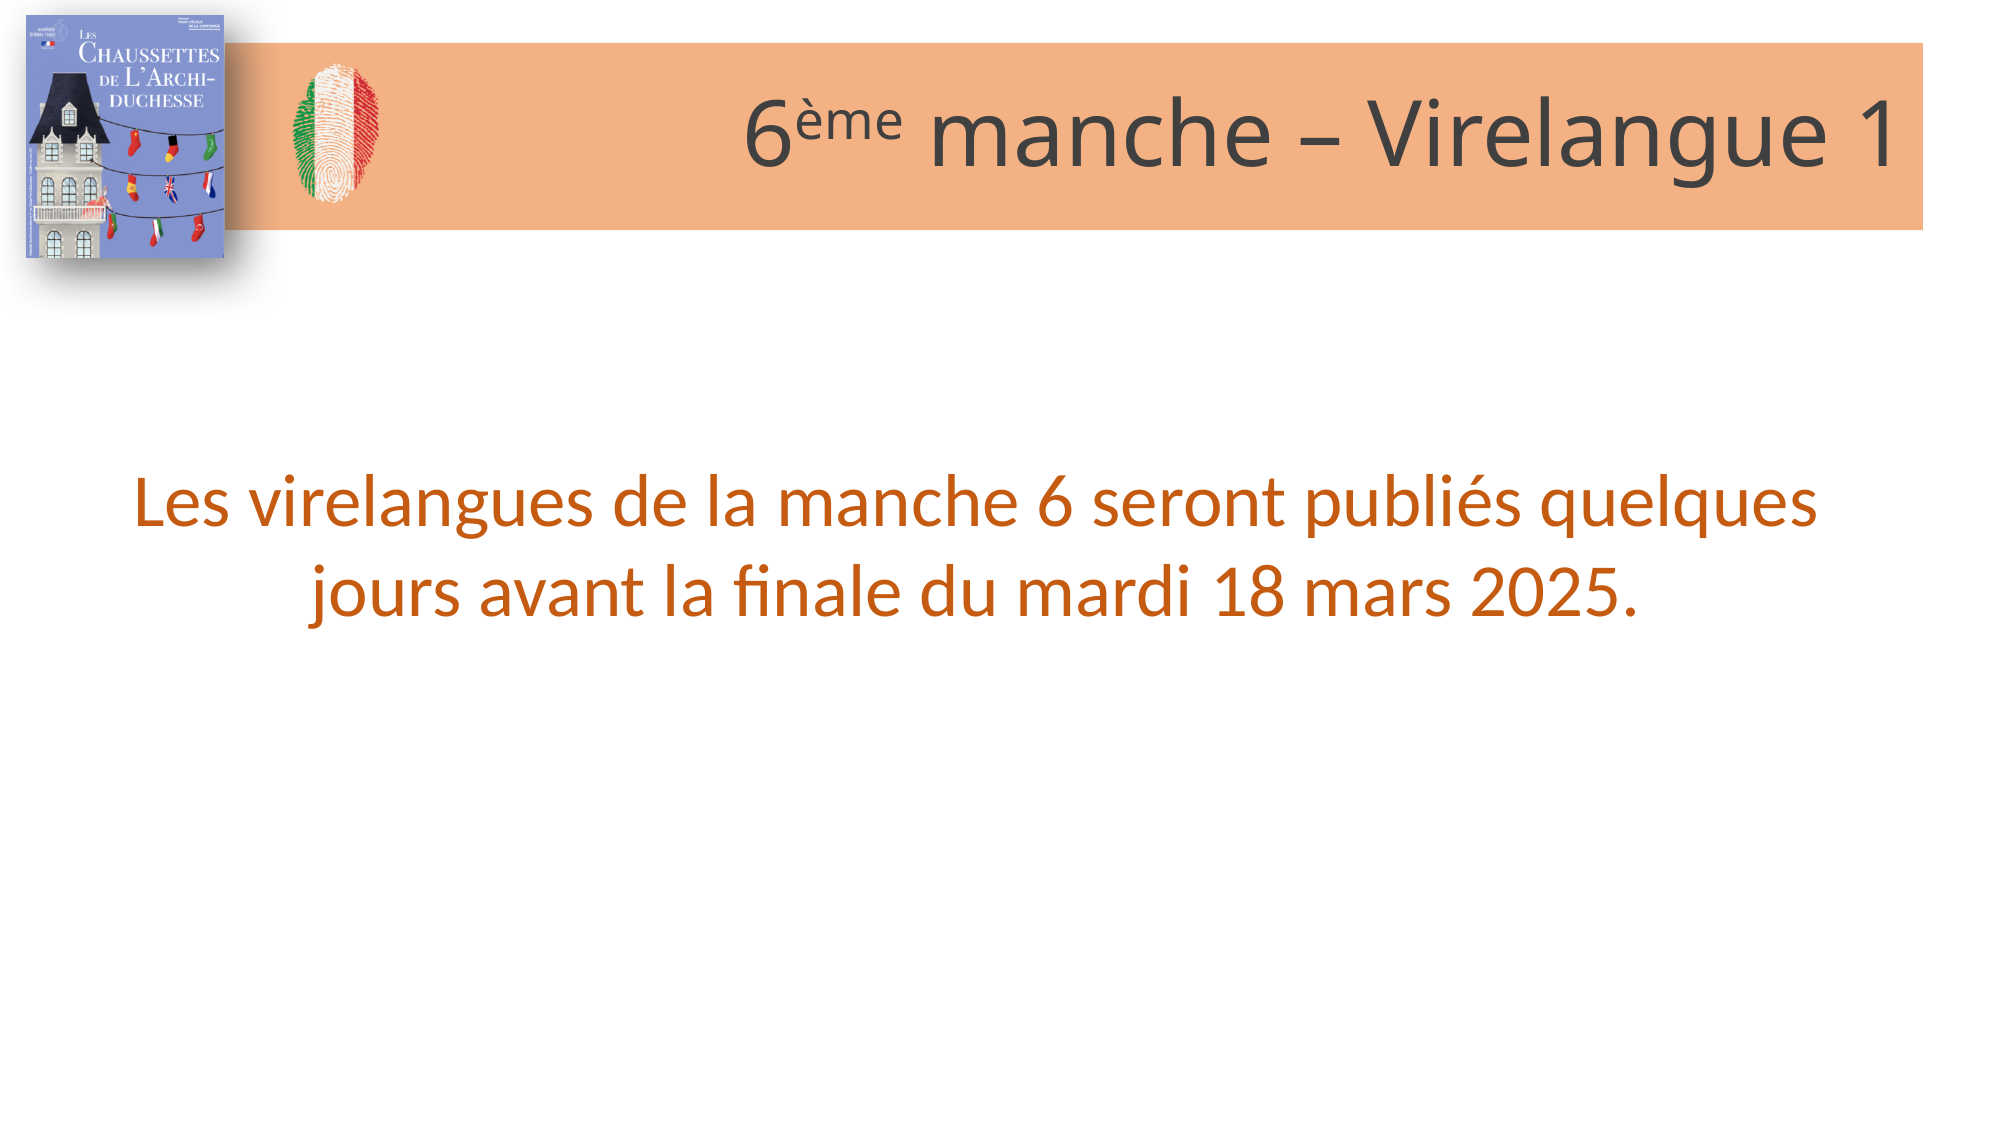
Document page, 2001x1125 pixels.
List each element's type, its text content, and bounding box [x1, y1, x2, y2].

picture [291, 63, 379, 203]
title 6ème manche – Virelangue 1 [271, 42, 1923, 231]
text_box Les virelangues de la manche 6 seront publiés quelques jours avant la finale du mardi 18 mars 2025. [90, 444, 1863, 640]
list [26, 15, 224, 258]
